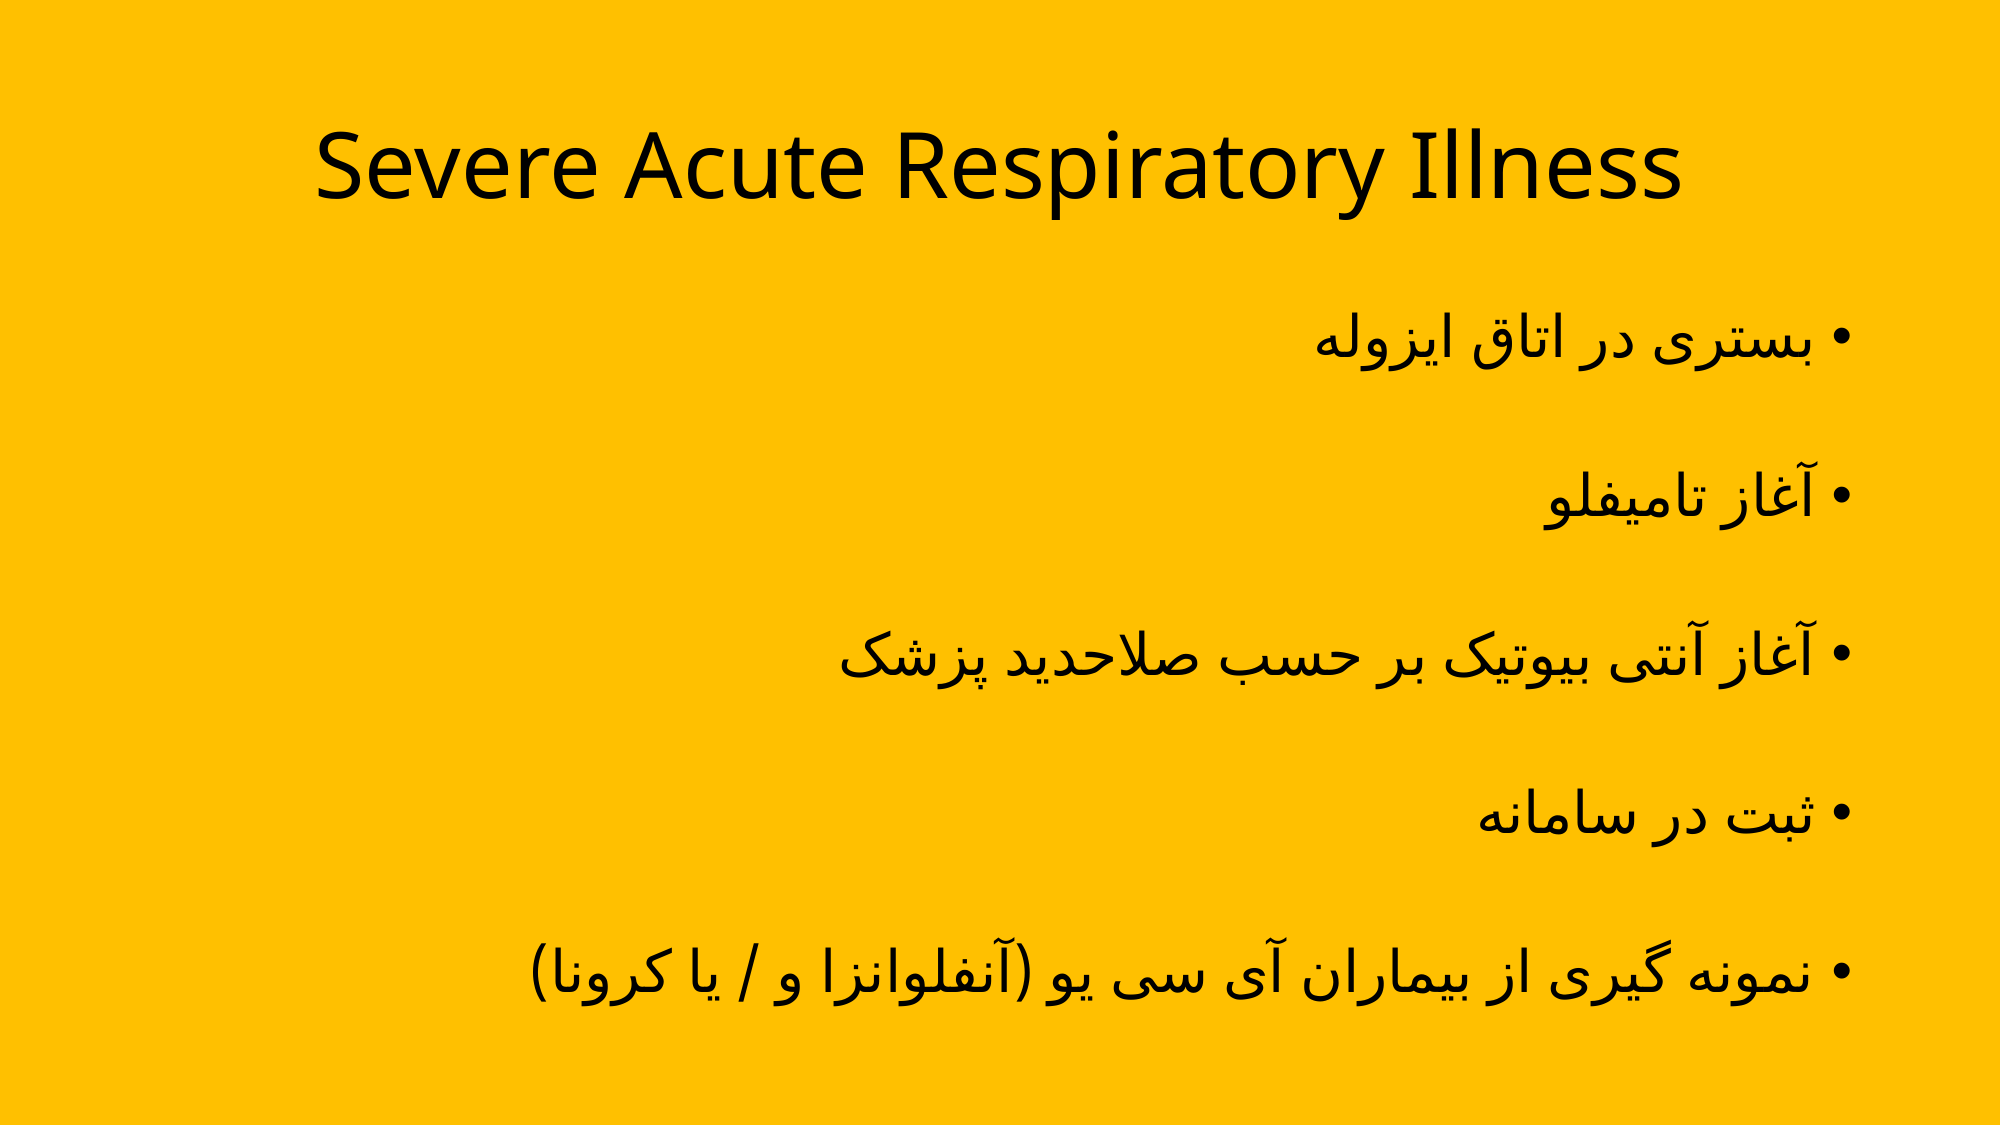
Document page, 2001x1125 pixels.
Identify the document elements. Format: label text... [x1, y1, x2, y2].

title Severe Acute Respiratory Illness [137, 59, 1863, 278]
list بستری در اتاق ایزوله آغاز تامیفلو آغاز آنتی بیوتیک بر حسب صلاحدید پزشک ثبت در سامانه نمونه گیری از بیماران آی سی یو (آنفلوانزا و / یا کرونا) [137, 299, 1863, 1014]
